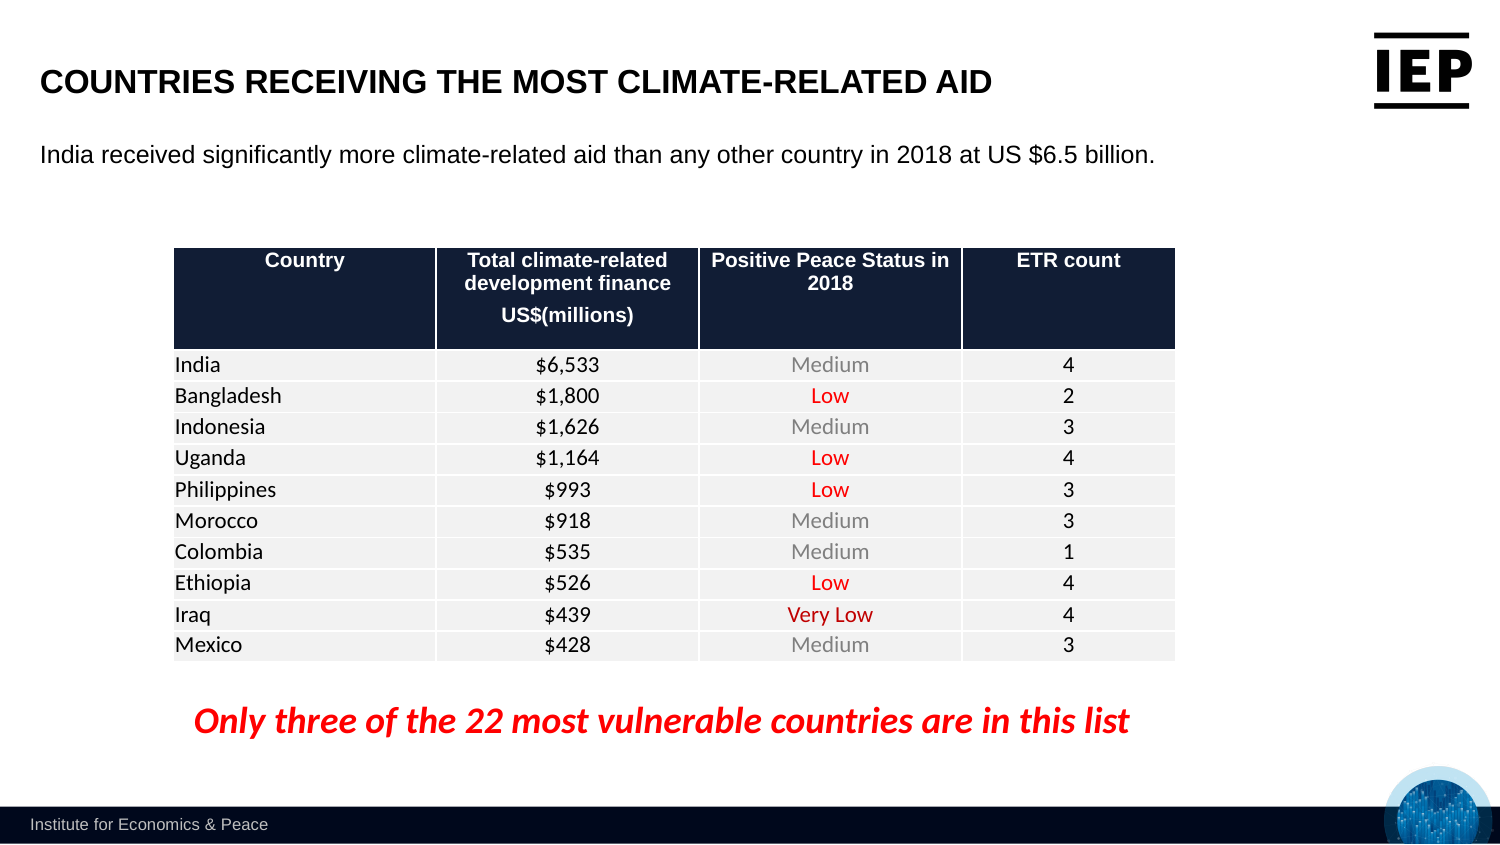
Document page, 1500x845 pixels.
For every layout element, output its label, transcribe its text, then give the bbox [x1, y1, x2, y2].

table_cell 3 [963, 507, 1175, 537]
table_cell Bangladesh [174, 382, 435, 412]
table_cell Medium [700, 538, 961, 568]
table_cell 3 [963, 413, 1175, 443]
table_cell 4 [963, 570, 1175, 599]
table_cell $918 [437, 507, 698, 537]
picture [1377, 760, 1500, 844]
table_cell $6,533 [437, 351, 698, 380]
table_cell 1 [963, 538, 1175, 568]
table_cell Morocco [174, 507, 435, 537]
table_cell Ethiopia [174, 570, 435, 599]
table_cell Medium [700, 351, 961, 380]
table_cell Colombia [174, 538, 435, 568]
table_header Country [174, 248, 435, 349]
table_header Total climate-related development finance [437, 248, 698, 302]
table_cell Iraq [174, 601, 435, 630]
table_cell Low [700, 476, 961, 505]
table_cell Philippines [174, 476, 435, 505]
table_cell Very Low [700, 601, 961, 630]
table_cell $526 [437, 570, 698, 599]
table_header ETR count [963, 248, 1175, 349]
table_cell $1,800 [437, 382, 698, 412]
table_cell Medium [700, 413, 961, 443]
table_cell 4 [963, 445, 1175, 474]
table_cell Mexico [174, 632, 435, 661]
table_cell Low [700, 382, 961, 412]
table_cell 3 [963, 632, 1175, 661]
table_cell US$(millions) [437, 302, 698, 349]
text_box India received significantly more climate-related aid than any other country in 2018 at US $6.5 billion. [39, 142, 1188, 188]
table_cell Uganda [174, 445, 435, 474]
picture [1373, 32, 1473, 109]
table_cell Indonesia [174, 413, 435, 443]
table_cell Low [700, 445, 961, 474]
table_cell $993 [437, 476, 698, 505]
table_cell $535 [437, 538, 698, 568]
table_header Positive Peace Status in 2018 [700, 248, 961, 349]
table_cell 4 [963, 351, 1175, 380]
table_cell $428 [437, 632, 698, 661]
table_cell $1,164 [437, 445, 698, 474]
table_cell 2 [963, 382, 1175, 412]
text_box COUNTRIES receiving the most CLIMATE-RELATED AID [39, 60, 1214, 106]
table_cell 3 [963, 476, 1175, 505]
table_cell Medium [700, 632, 961, 661]
text_box Only three of the 22 most vulnerable countries are in this list [179, 688, 1147, 748]
table_cell $439 [437, 601, 698, 630]
table_cell Medium [700, 507, 961, 537]
table_cell Low [700, 570, 961, 599]
table_cell India [174, 351, 435, 380]
table_cell $1,626 [437, 413, 698, 443]
table_cell 4 [963, 601, 1175, 630]
